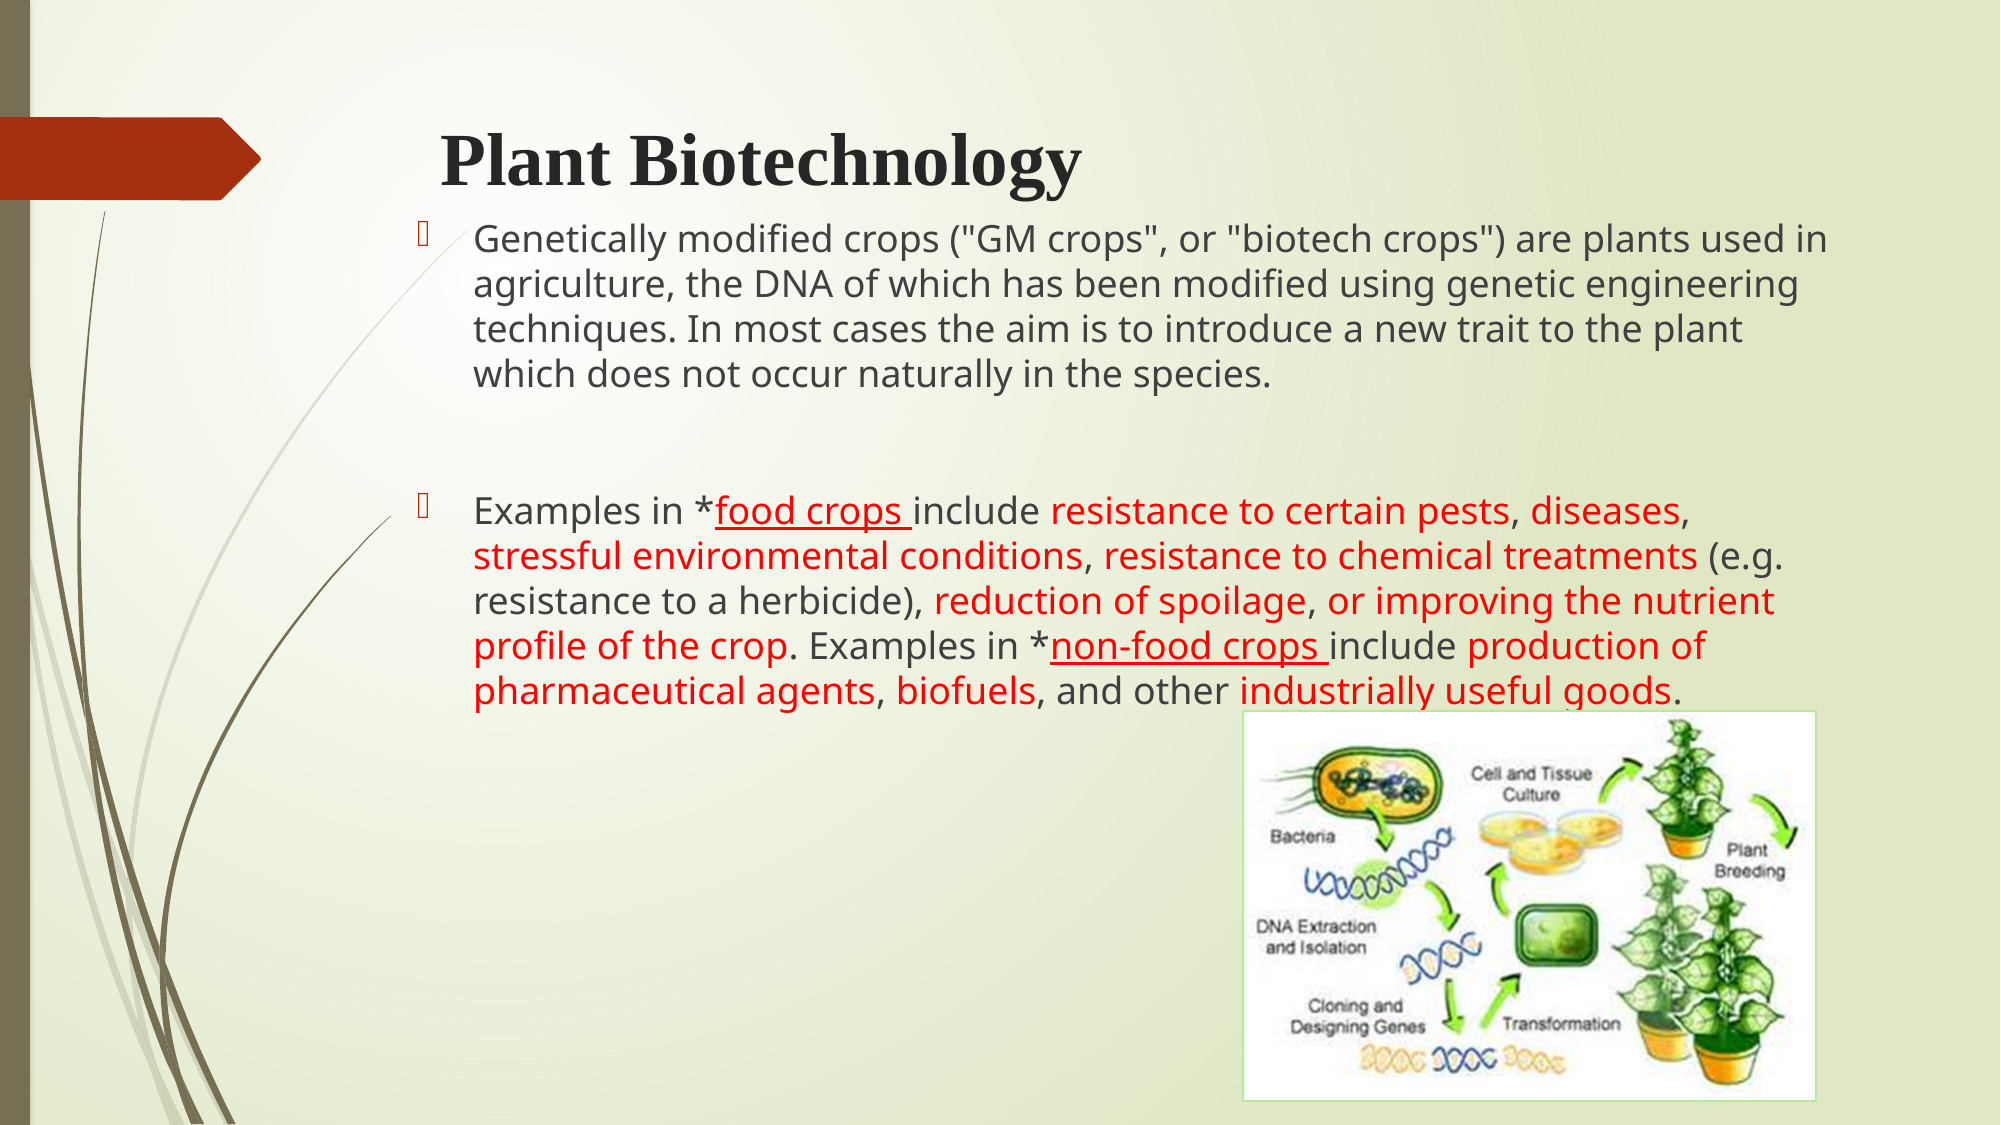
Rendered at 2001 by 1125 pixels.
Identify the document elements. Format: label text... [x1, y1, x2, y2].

title Plant Biotechnology [425, 102, 1888, 208]
list Genetically modified crops ("GM crops", or "biotech crops") are plants used in agriculture, the DNA of which has been modified using genetic engineering techniques. In most cases the aim is to introduce a new trait to the plant which does not occur naturally in the species. Examples in *food crops include resistance to certain pests, diseases, stressful environmental conditions, resistance to chemical treatments (e.g. resistance to a herbicide), reduction of spoilage, or improving the nutrient profile of the crop. Examples in *non-food crops include production of pharmaceutical agents, biofuels, and other industrially useful goods. [401, 207, 1865, 1086]
picture [1241, 710, 1817, 1103]
